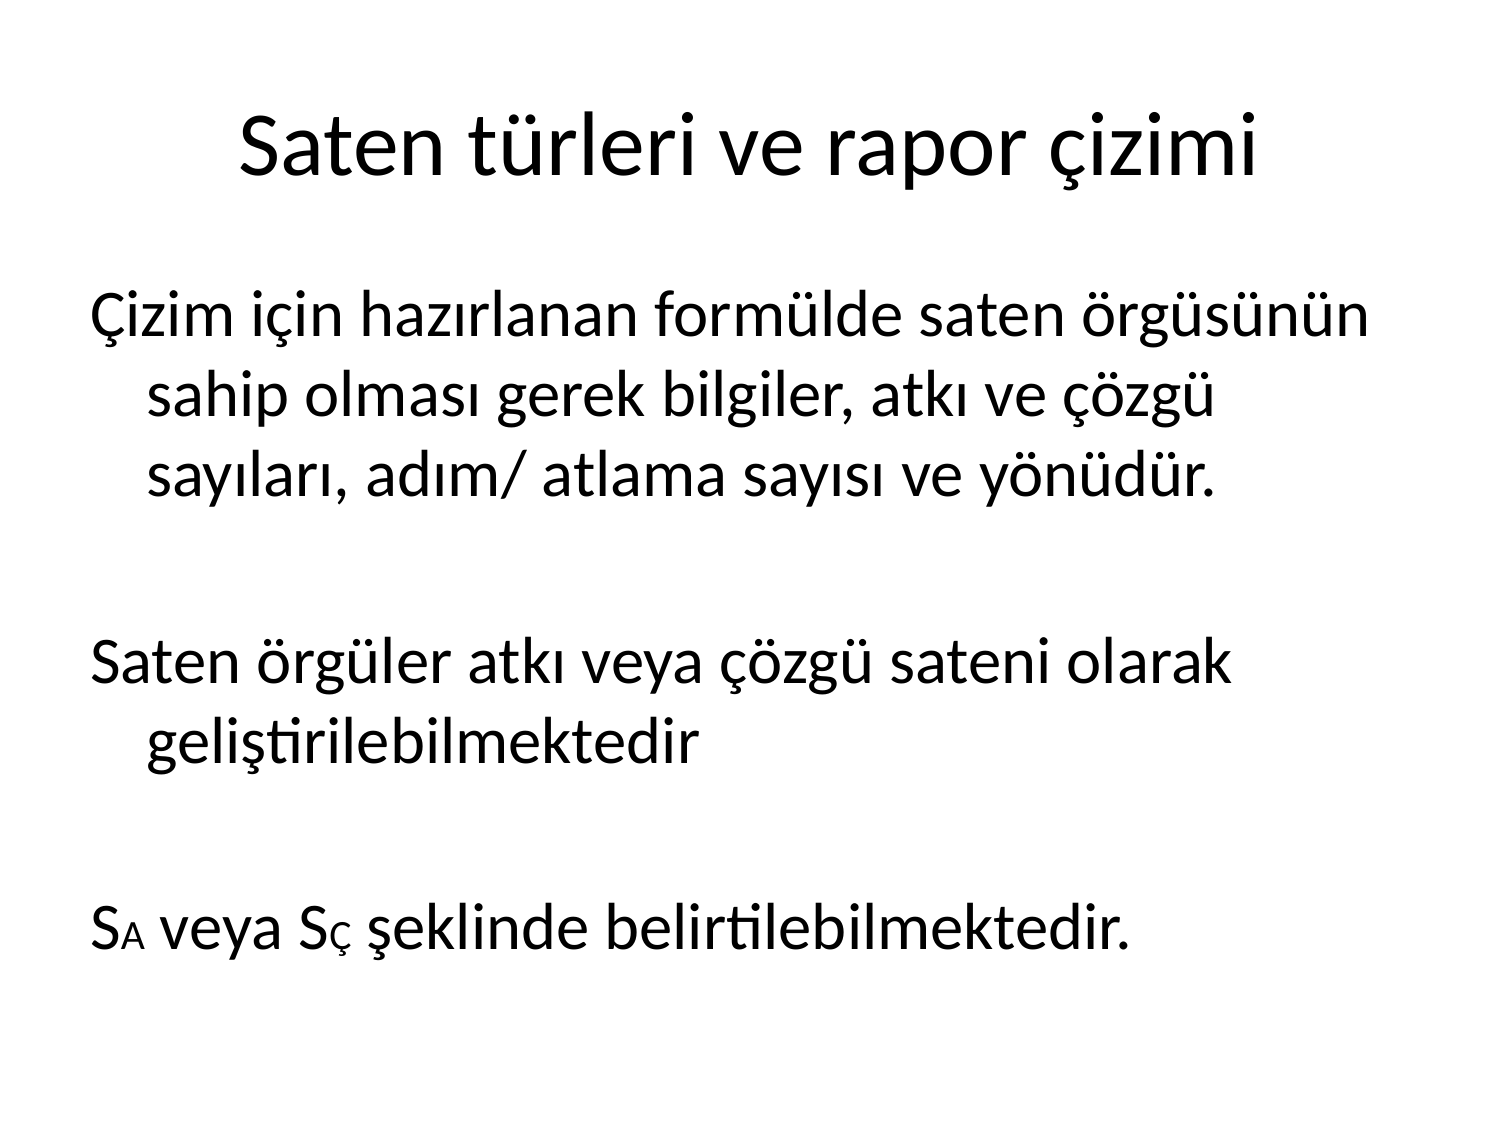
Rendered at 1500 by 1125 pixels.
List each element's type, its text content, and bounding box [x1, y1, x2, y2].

list Çizim için hazırlanan formülde saten örgüsünün sahip olması gerek bilgiler, atkı ve çözgü sayıları, adım/ atlama sayısı ve yönüdür. Saten örgüler atkı veya çözgü sateni olarak geliştirilebilmektedir SA veya SÇ şeklinde belirtilebilmektedir. [75, 262, 1425, 1005]
title Saten türleri ve rapor çizimi [75, 45, 1425, 233]
